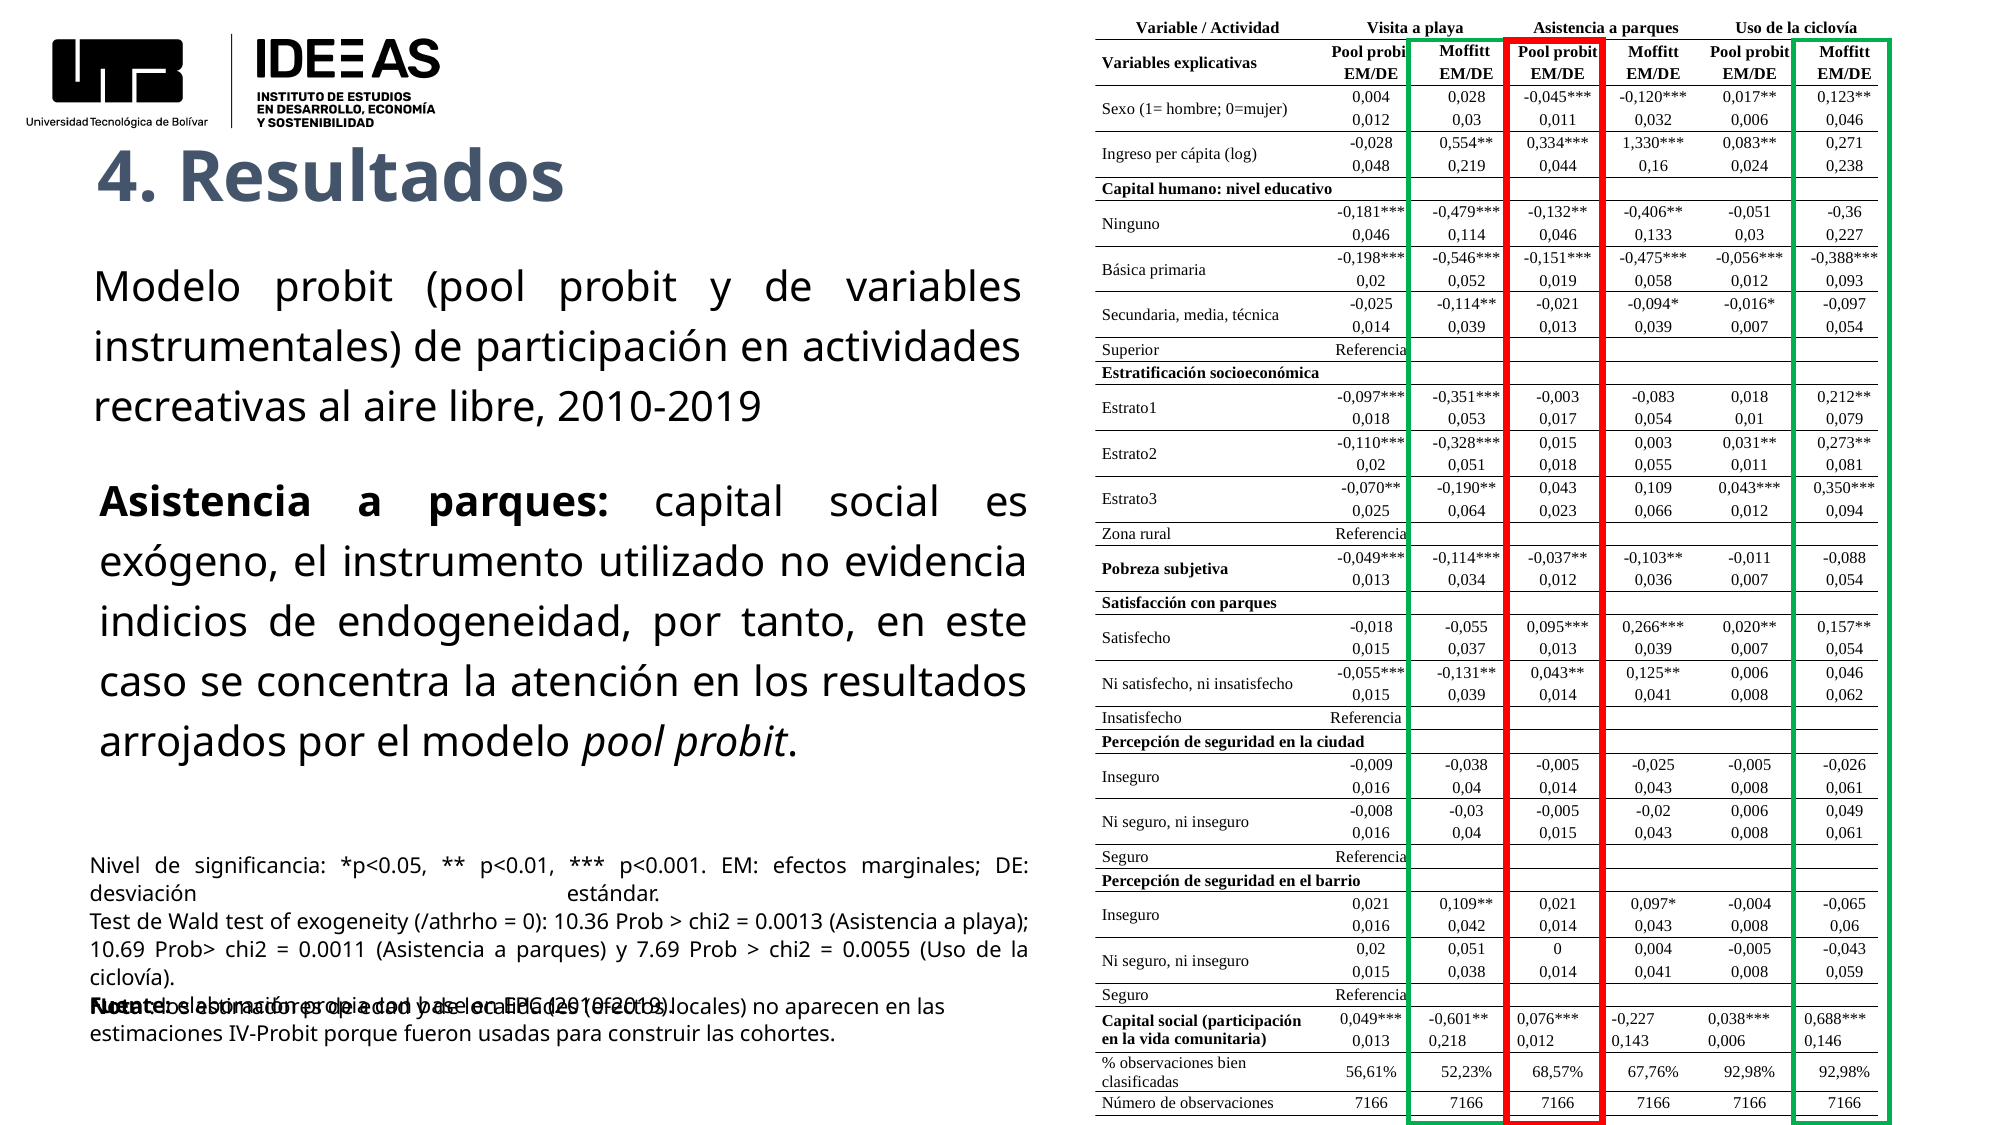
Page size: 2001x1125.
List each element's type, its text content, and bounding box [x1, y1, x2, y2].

text_box 4. Resultados [82, 60, 1095, 224]
text_box [1885, 39, 1891, 1124]
title Modelo probit (pool probit y de variables instrumentales) de participación en actividades recreativas al aire libre, 2010-2019 [78, 234, 1038, 438]
text_box Asistencia a parques: capital social es exógeno, el instrumento utilizado no evidencia indicios de endogeneidad, por tanto, en este caso se concentra la atención en los resultados arrojados por el modelo pool probit. [84, 457, 1044, 773]
text_box Nota : los estimadores de edad y de localidades (efectos locales) no aparecen en las estimaciones IV-Probit porque fueron usadas para construir las cohortes. [74, 985, 1077, 1054]
picture [1095, 16, 1885, 1125]
text_box Nivel de significancia: *p<0.05, ** p<0.01, *** p<0.001. EM: efectos marginales; DE: desviación estándar. Test de Wald test of exogeneity (/athrho = 0): 10.36 Prob > chi2 = 0.0013 (Asistencia a playa); 10.69 Prob> chi2 = 0.0011 (Asistencia a parques) y 7.69 Prob > chi2 = 0.0055 (Uso de la ciclovía). Fuente: elaboración propia con base en EPC (2010-2019). [74, 842, 1046, 1026]
picture [5, 1, 471, 145]
